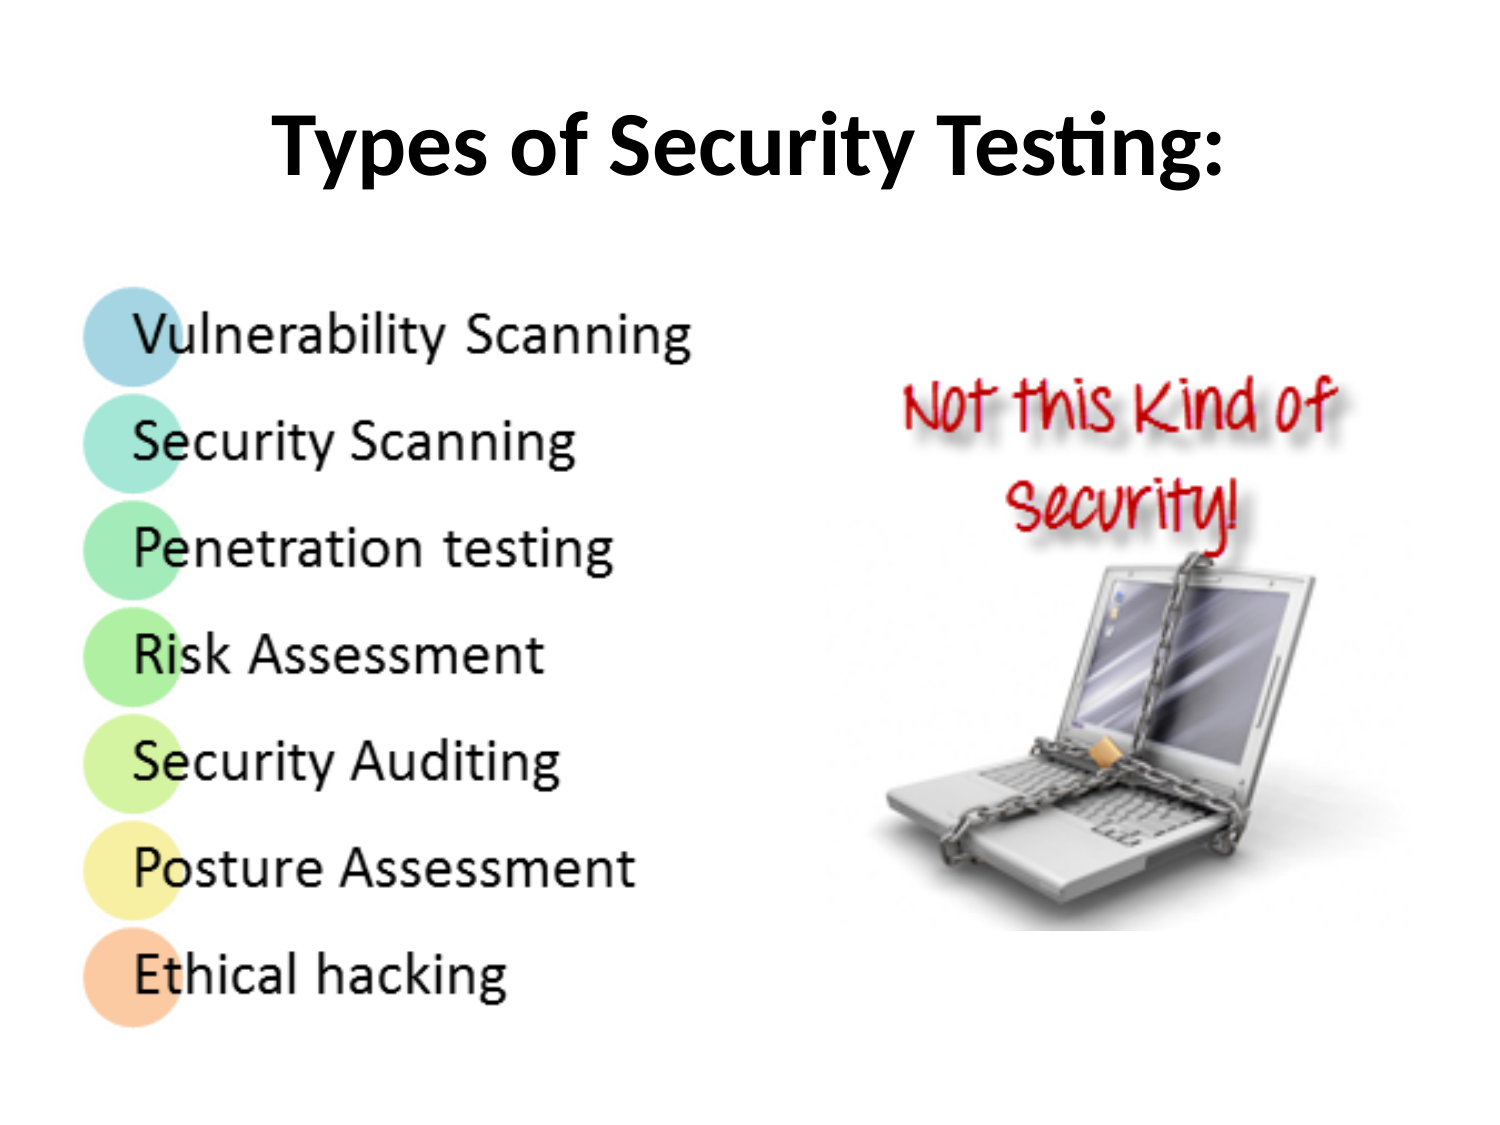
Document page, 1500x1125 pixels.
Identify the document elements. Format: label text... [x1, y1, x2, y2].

picture [0, 274, 726, 1051]
title Types of Security Testing: [75, 45, 1425, 233]
picture [824, 362, 1413, 931]
